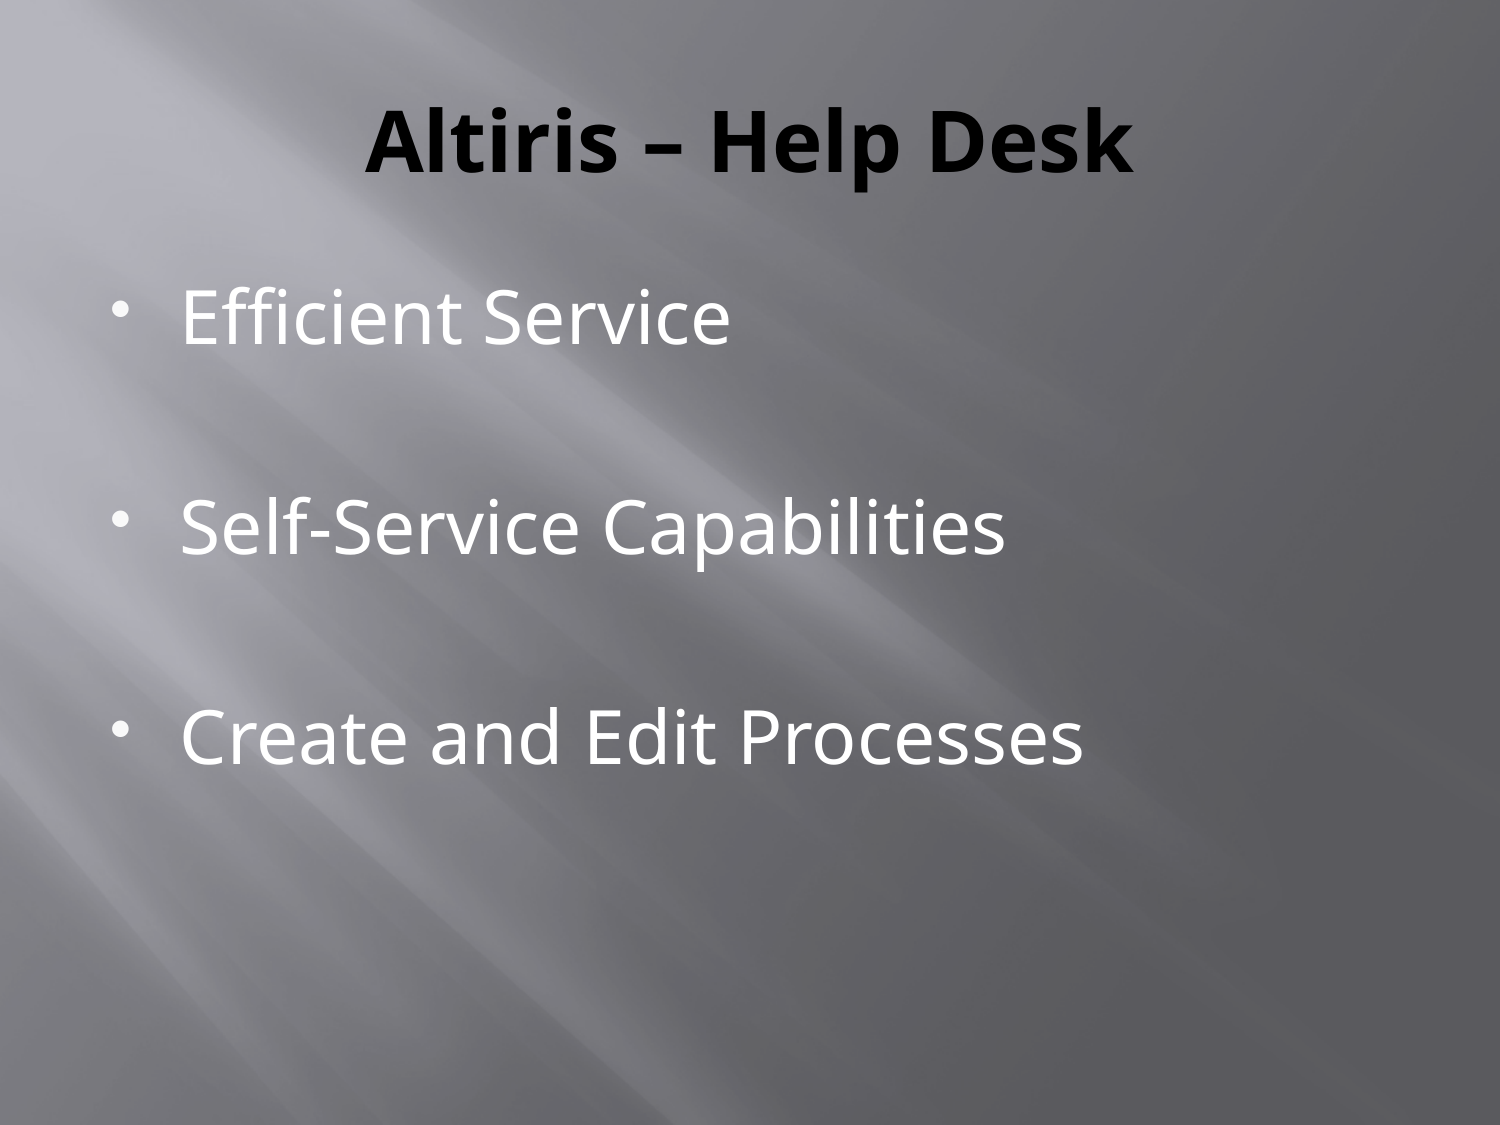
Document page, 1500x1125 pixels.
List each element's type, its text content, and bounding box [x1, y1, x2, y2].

title Altiris – Help Desk [75, 45, 1425, 233]
list Efficient Service Self-Service Capabilities Create and Edit Processes [75, 262, 1425, 1035]
